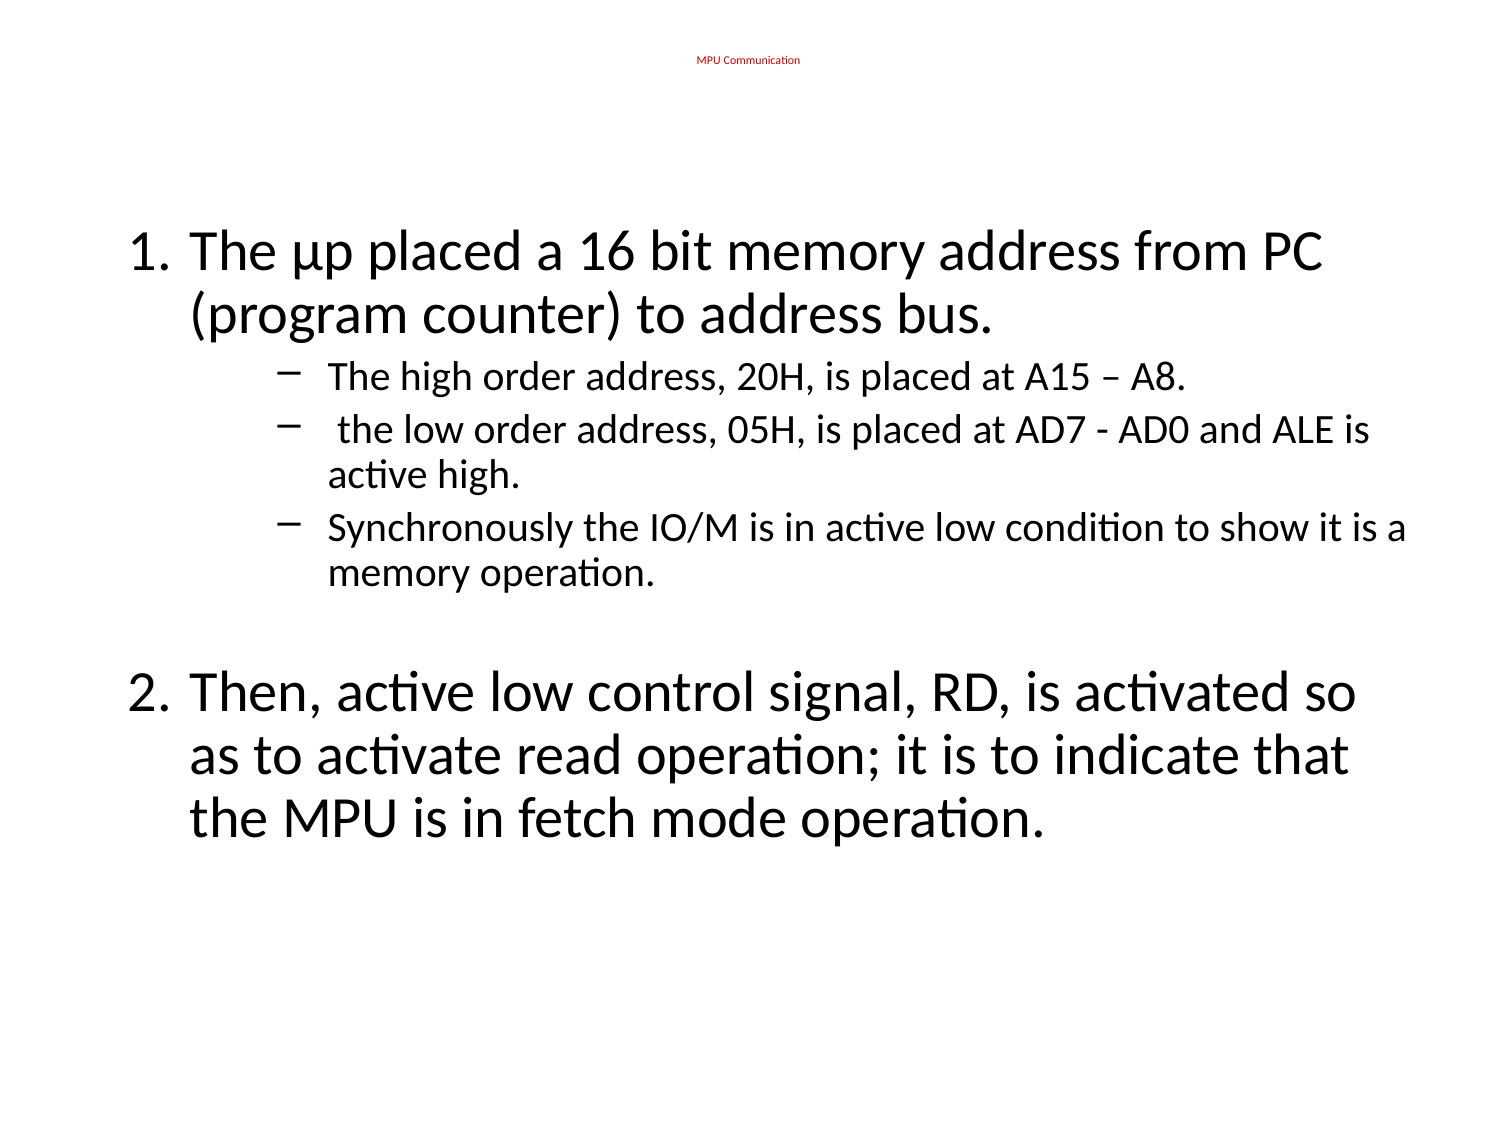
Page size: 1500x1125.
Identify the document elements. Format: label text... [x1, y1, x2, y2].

title MPU Communication [75, 45, 1425, 75]
list The μp placed a 16 bit memory address from PC (program counter) to address bus. The high order address, 20H, is placed at A15 – A8. the low order address, 05H, is placed at AD7 - AD0 and ALE is active high. Synchronously the IO/M is in active low condition to show it is a memory operation. Then, active low control signal, RD, is activated so as to activate read operation; it is to indicate that the MPU is in fetch mode operation. [37, 212, 1425, 975]
